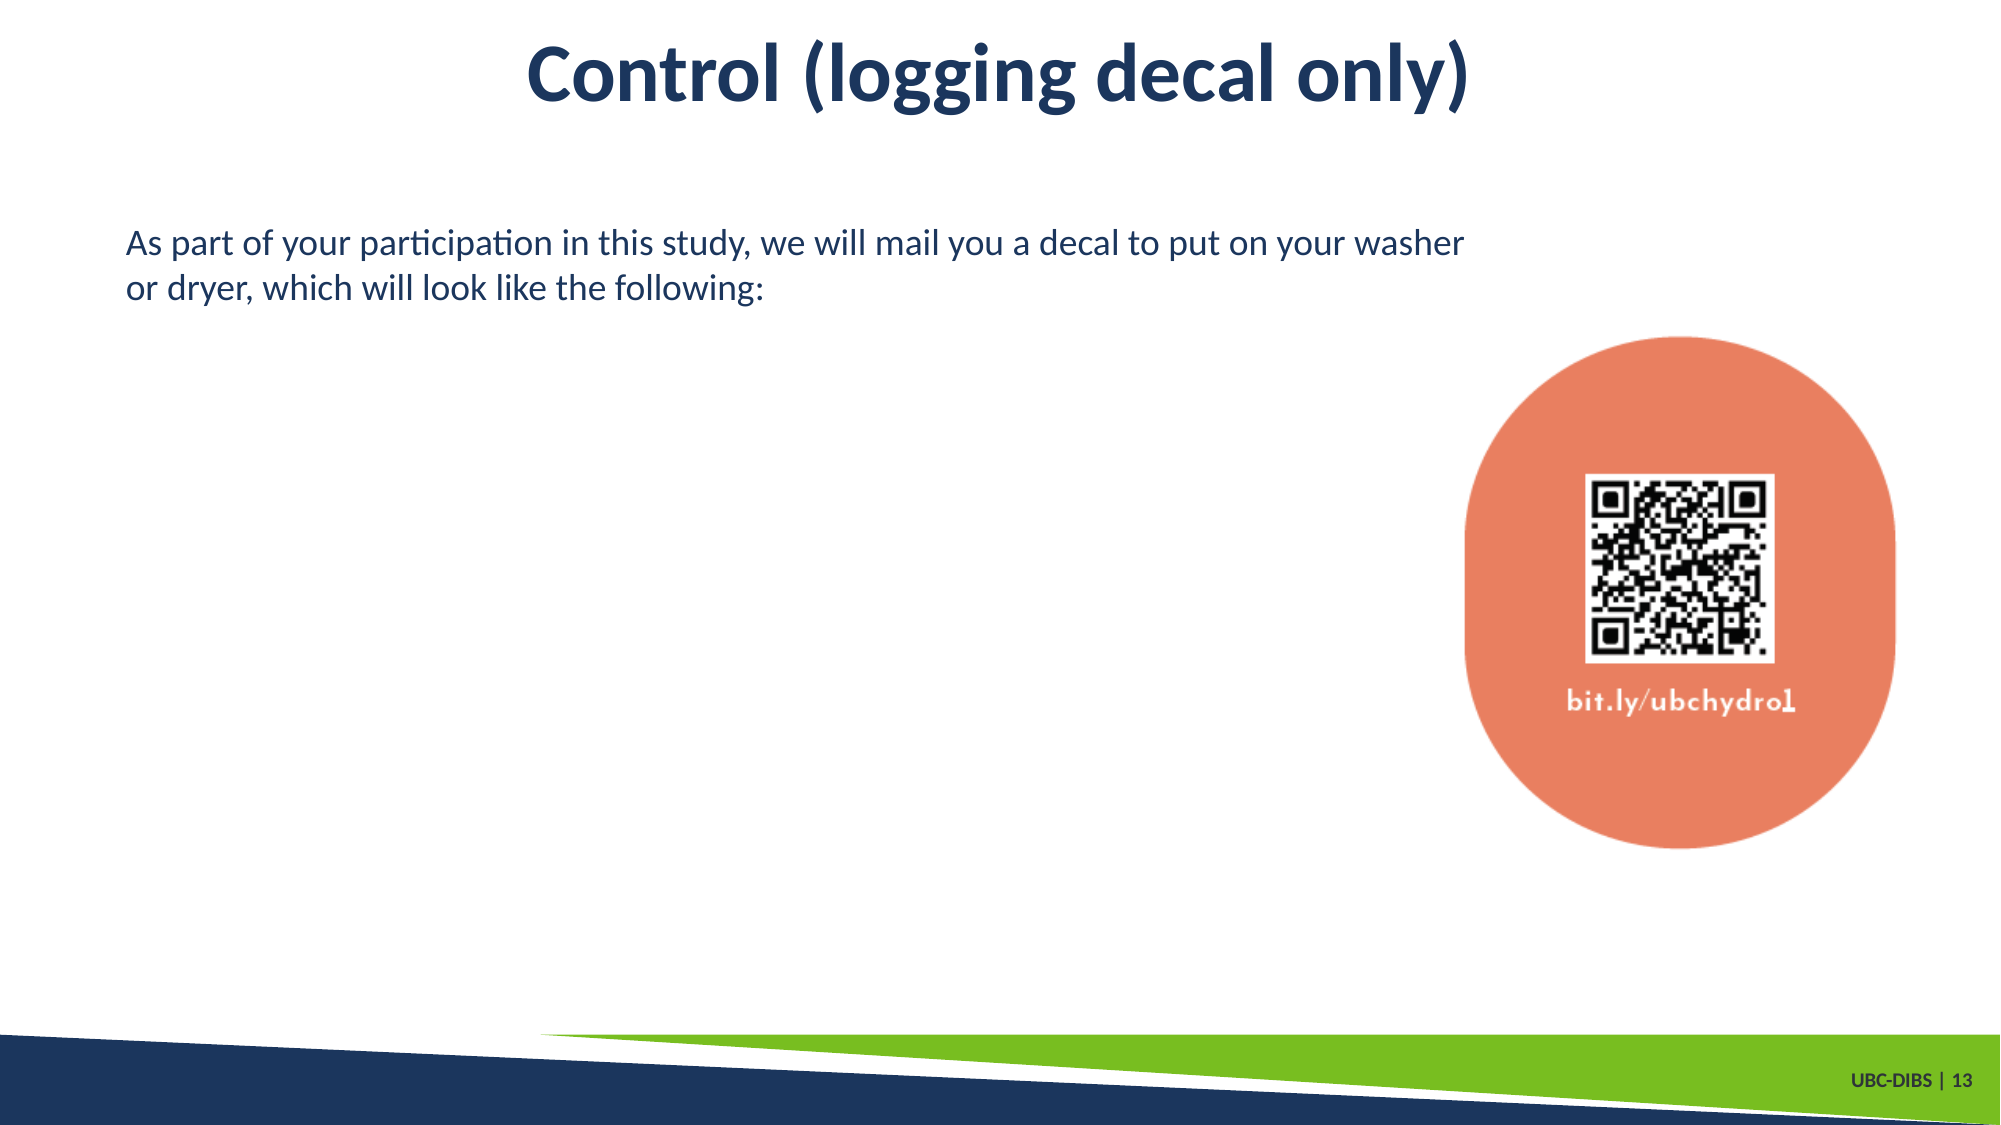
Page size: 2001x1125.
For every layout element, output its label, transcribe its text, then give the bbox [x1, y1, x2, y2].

title Control (logging decal only) [0, 0, 2000, 149]
text_box As part of your participation in this study, we will mail you a decal to put on your washer or dryer, which will look like the following: [111, 210, 1486, 316]
picture [1440, 316, 1930, 883]
